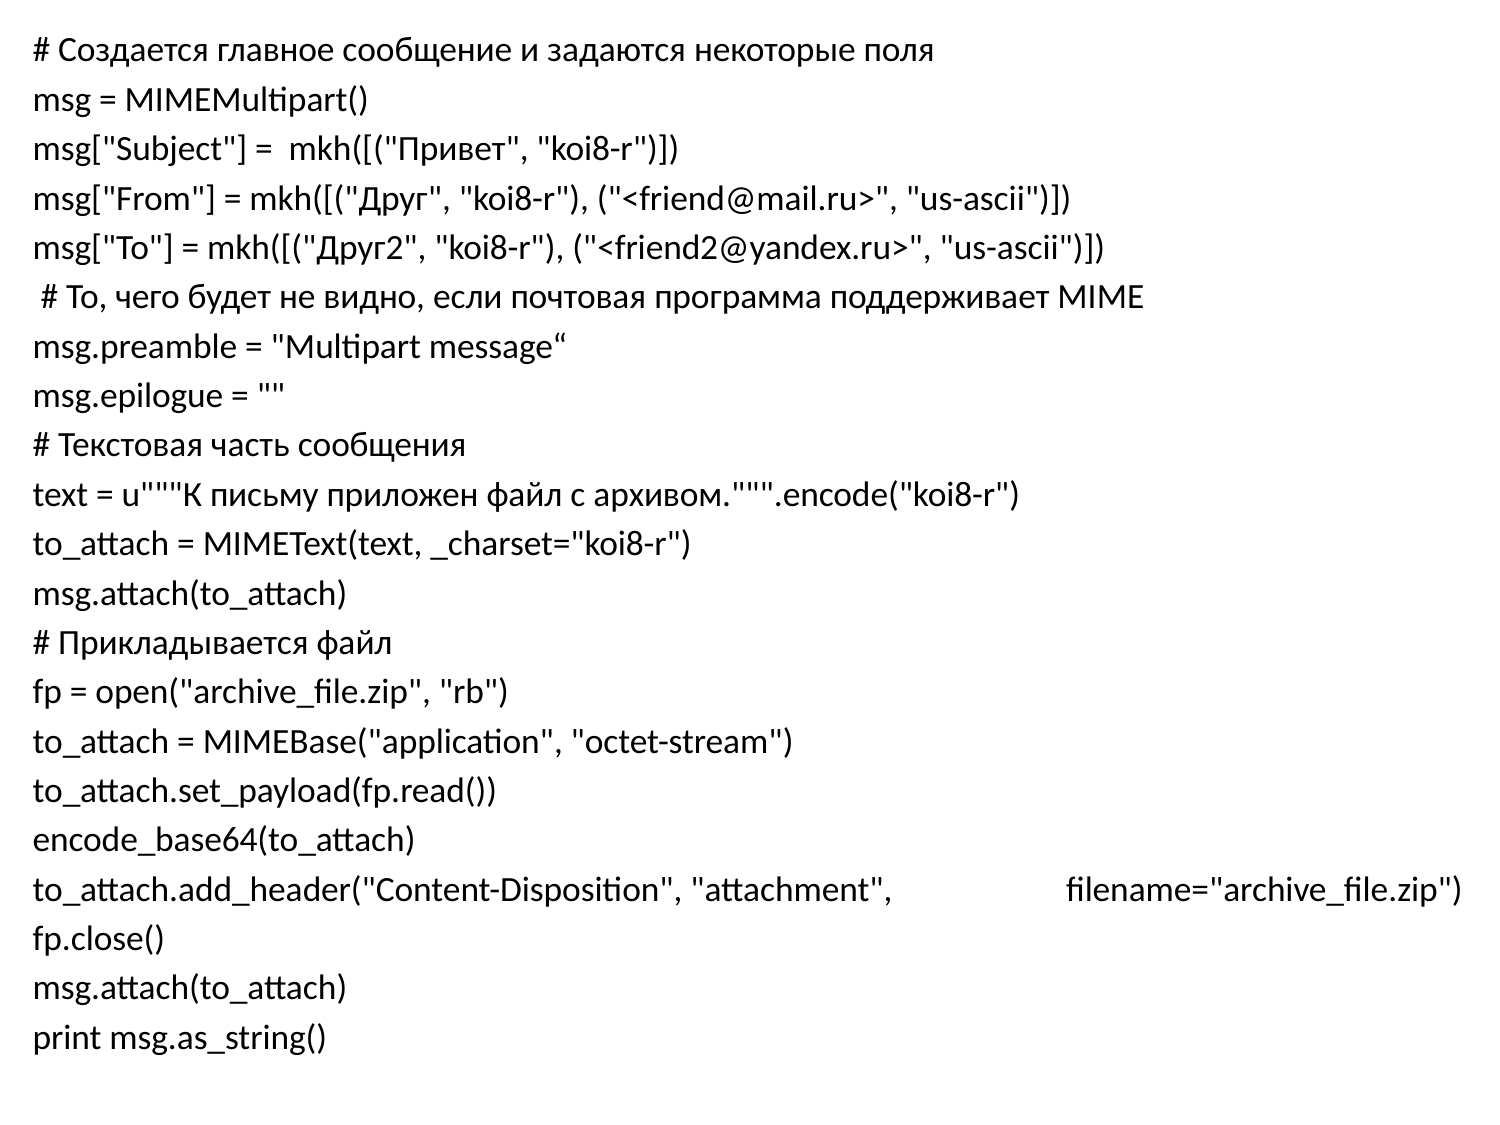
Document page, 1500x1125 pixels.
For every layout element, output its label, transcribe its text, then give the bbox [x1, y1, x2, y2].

list # Создается главное сообщение и задаются некоторые поля msg = MIMEMultipart() msg["Subject"] = mkh([("Привет", "koi8-r")]) msg["From"] = mkh([("Друг", "koi8-r"), ("<friend@mail.ru>", "us-ascii")]) msg["To"] = mkh([("Друг2", "koi8-r"), ("<friend2@yandex.ru>", "us-ascii")]) # То, чего будет не видно, если почтовая программа поддерживает MIME msg.preamble = "Multipart message“ msg.epilogue = "" # Текстовая часть сообщения text = u"""К письму приложен файл с архивом.""".encode("koi8-r") to_attach = MIMEText(text, _charset="koi8-r") msg.attach(to_attach) # Прикладывается файл fp = open("archive_file.zip", "rb") to_attach = MIMEBase("application", "octet-stream") to_attach.set_payload(fp.read()) encode_base64(to_attach) to_attach.add_header("Content-Disposition", "attachment", filename="archive_file.zip") fp.close() msg.attach(to_attach) print msg.as_string() [17, 19, 1483, 1106]
